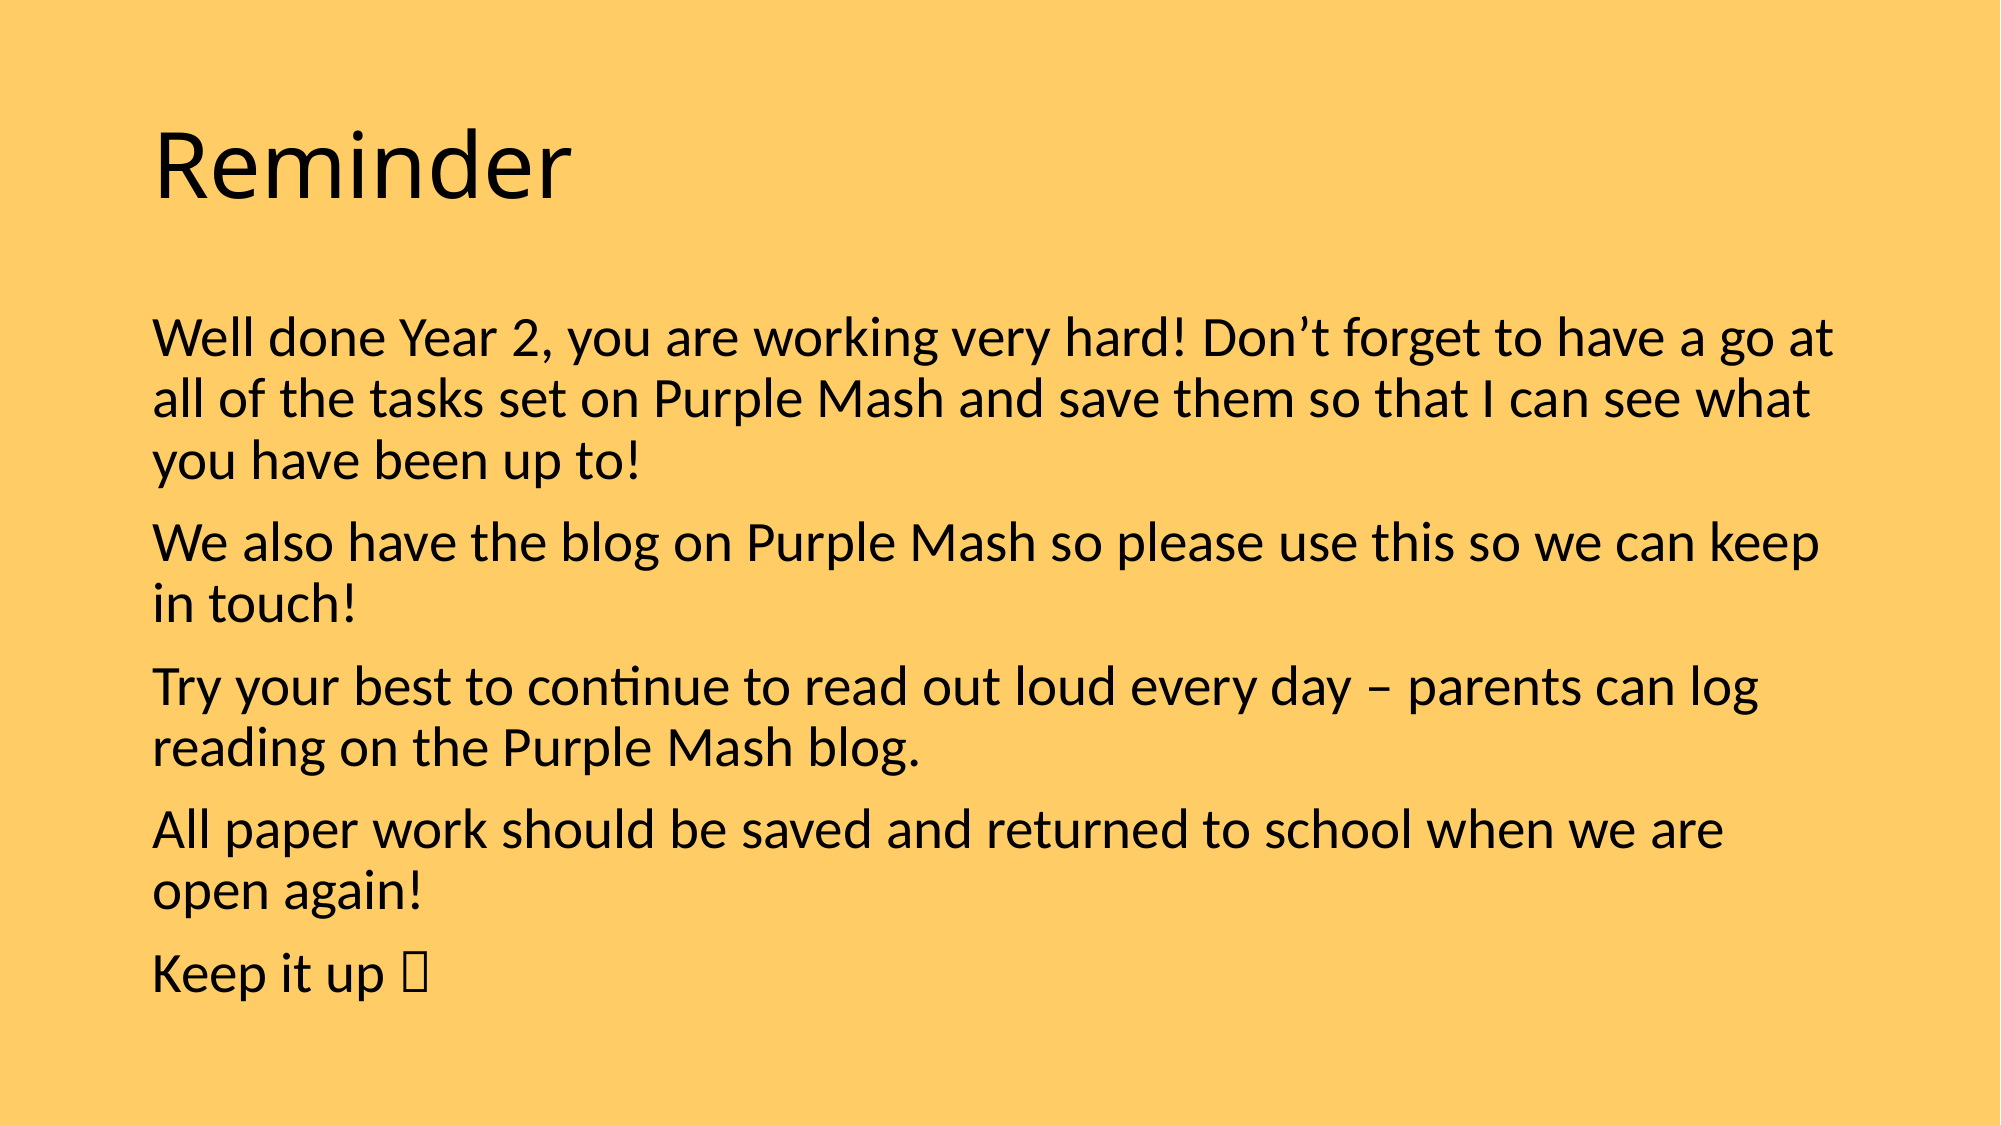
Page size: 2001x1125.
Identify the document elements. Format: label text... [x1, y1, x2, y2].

list Well done Year 2, you are working very hard! Don’t forget to have a go at all of the tasks set on Purple Mash and save them so that I can see what you have been up to! We also have the blog on Purple Mash so please use this so we can keep in touch! Try your best to continue to read out loud every day – parents can log reading on the Purple Mash blog. All paper work should be saved and returned to school when we are open again! Keep it up  [137, 299, 1863, 1014]
title Reminder [137, 59, 1863, 278]
